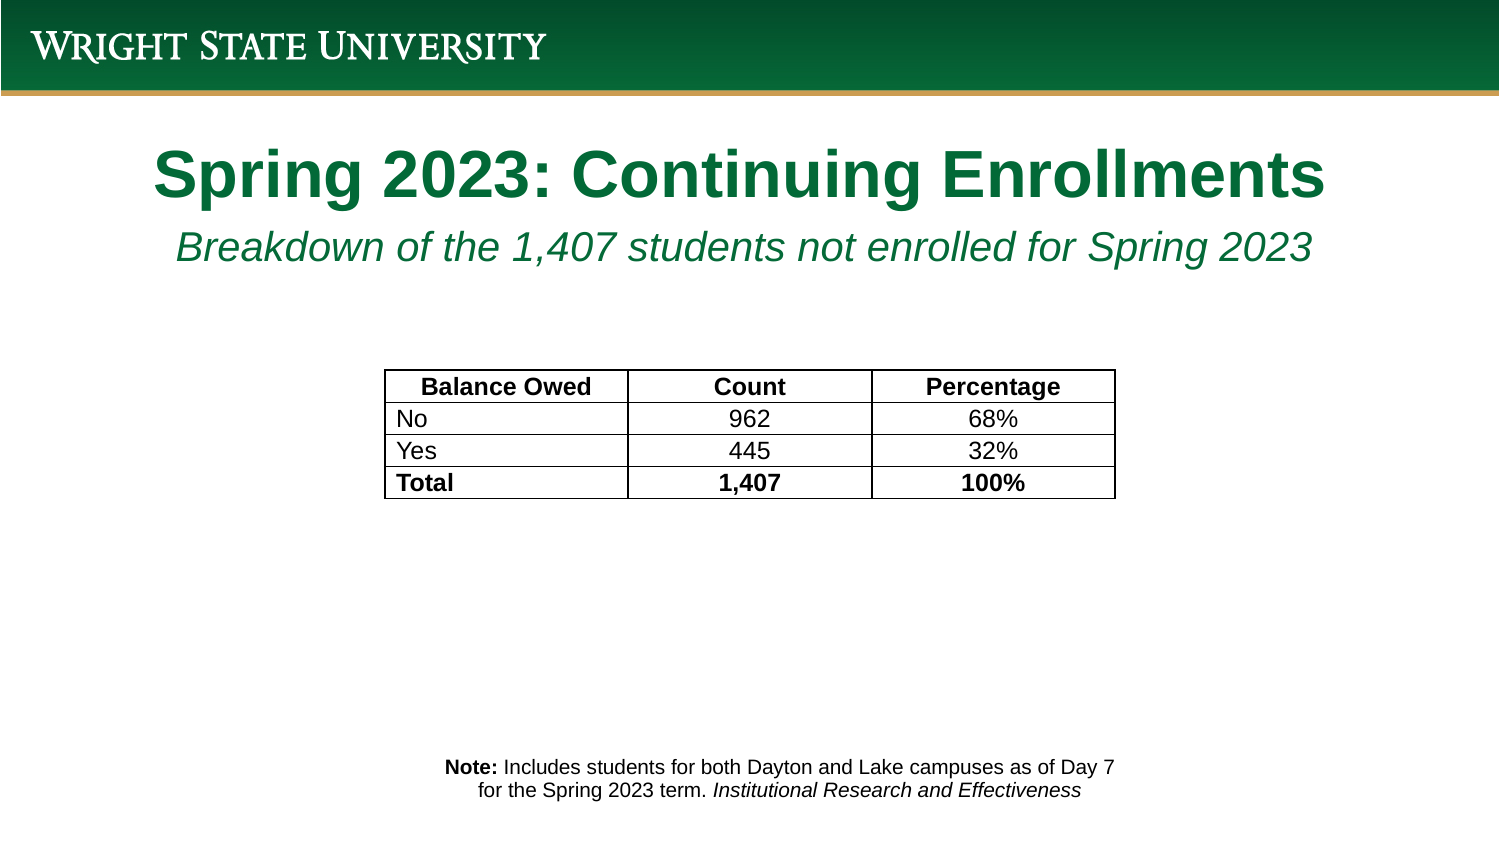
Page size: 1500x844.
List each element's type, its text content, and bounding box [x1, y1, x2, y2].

table_cell 32% [873, 435, 1114, 466]
table_header Note: Includes students for both Dayton and Lake campuses as of Day 7 for the Spring 2023 term. Institutional Research and Effectiveness [223, 751, 1343, 802]
table_cell Yes [386, 435, 627, 466]
table_cell No [386, 403, 627, 434]
table_cell 100% [873, 467, 1114, 498]
picture [1, 0, 1499, 844]
table_cell 68% [873, 403, 1114, 434]
table_cell 1,407 [629, 467, 871, 498]
table_header Count [629, 371, 871, 402]
text_box Spring 2023: Continuing Enrollments [44, 123, 1456, 219]
table_cell 962 [629, 403, 871, 434]
table_header Balance Owed [386, 371, 627, 402]
table_header Percentage [873, 371, 1114, 402]
text_box Breakdown of the 1,407 students not enrolled for Spring 2023 [135, 208, 1364, 278]
table_cell 445 [629, 435, 871, 466]
table_cell Total [386, 467, 627, 498]
